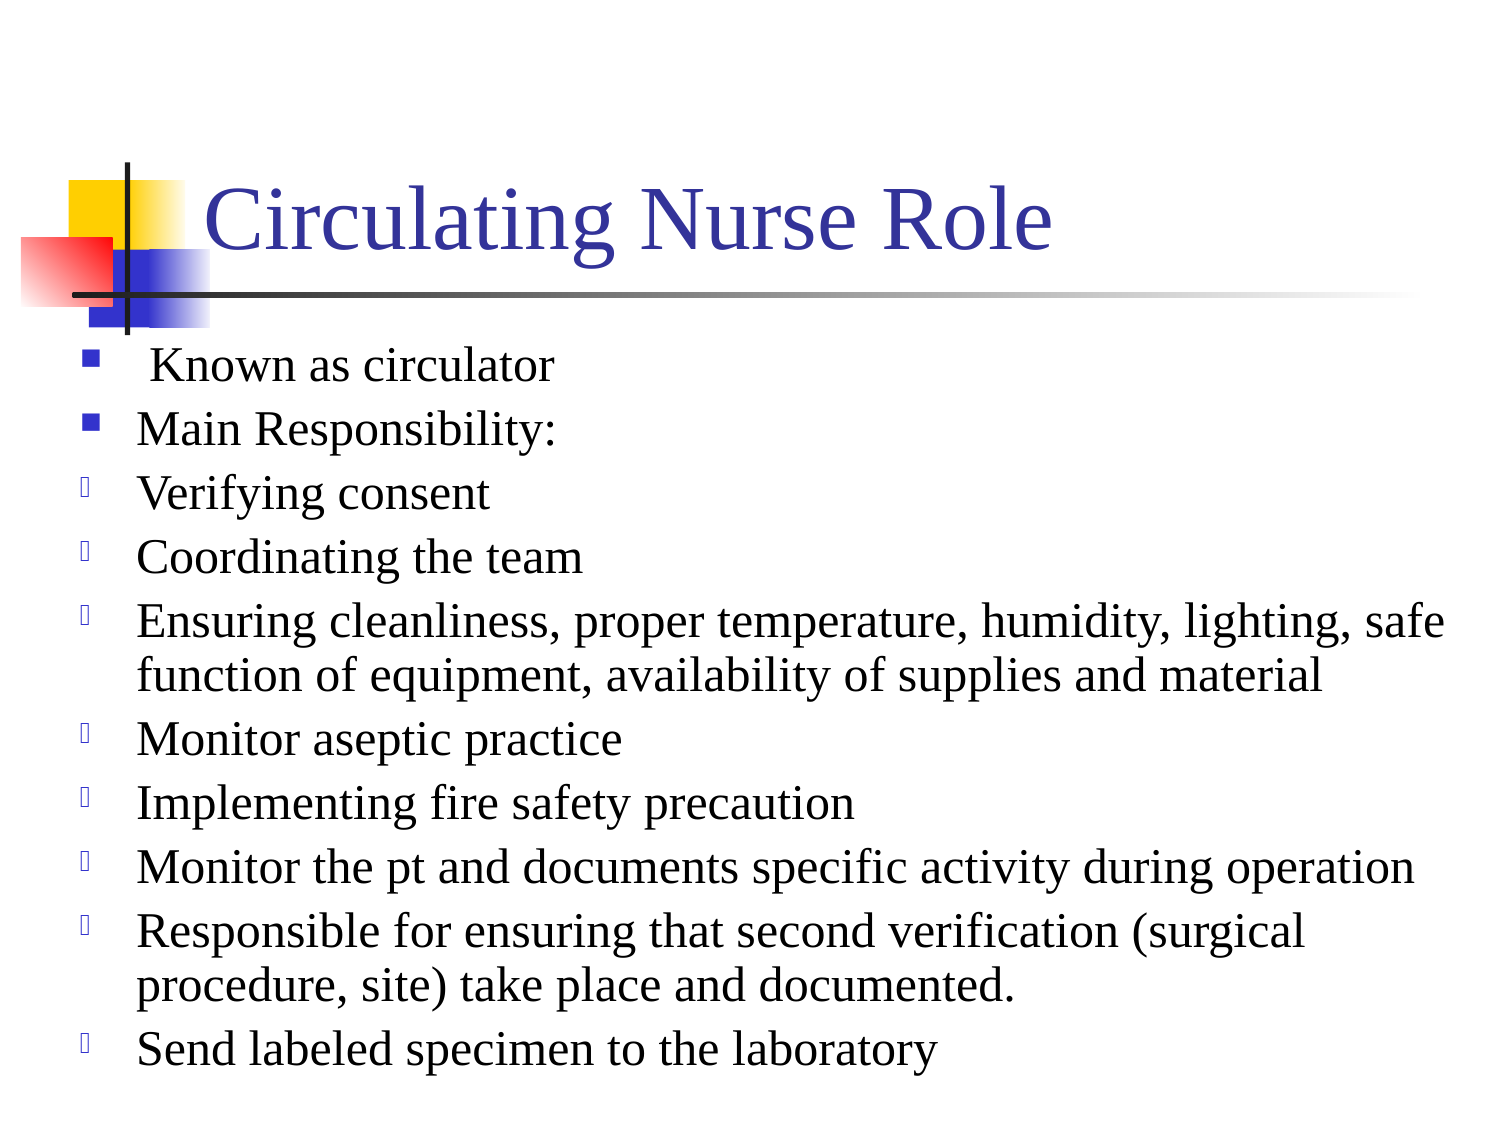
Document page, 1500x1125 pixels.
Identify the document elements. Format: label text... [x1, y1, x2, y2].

title Circulating Nurse Role [188, 35, 1468, 275]
list Known as circulator Main Responsibility: Verifying consent Coordinating the team Ensuring cleanliness, proper temperature, humidity, lighting, safe function of equipment, availability of supplies and material Monitor aseptic practice Implementing fire safety precaution Monitor the pt and documents specific activity during operation Responsible for ensuring that second verification (surgical procedure, site) take place and documented. Send labeled specimen to the laboratory [64, 331, 1500, 1125]
